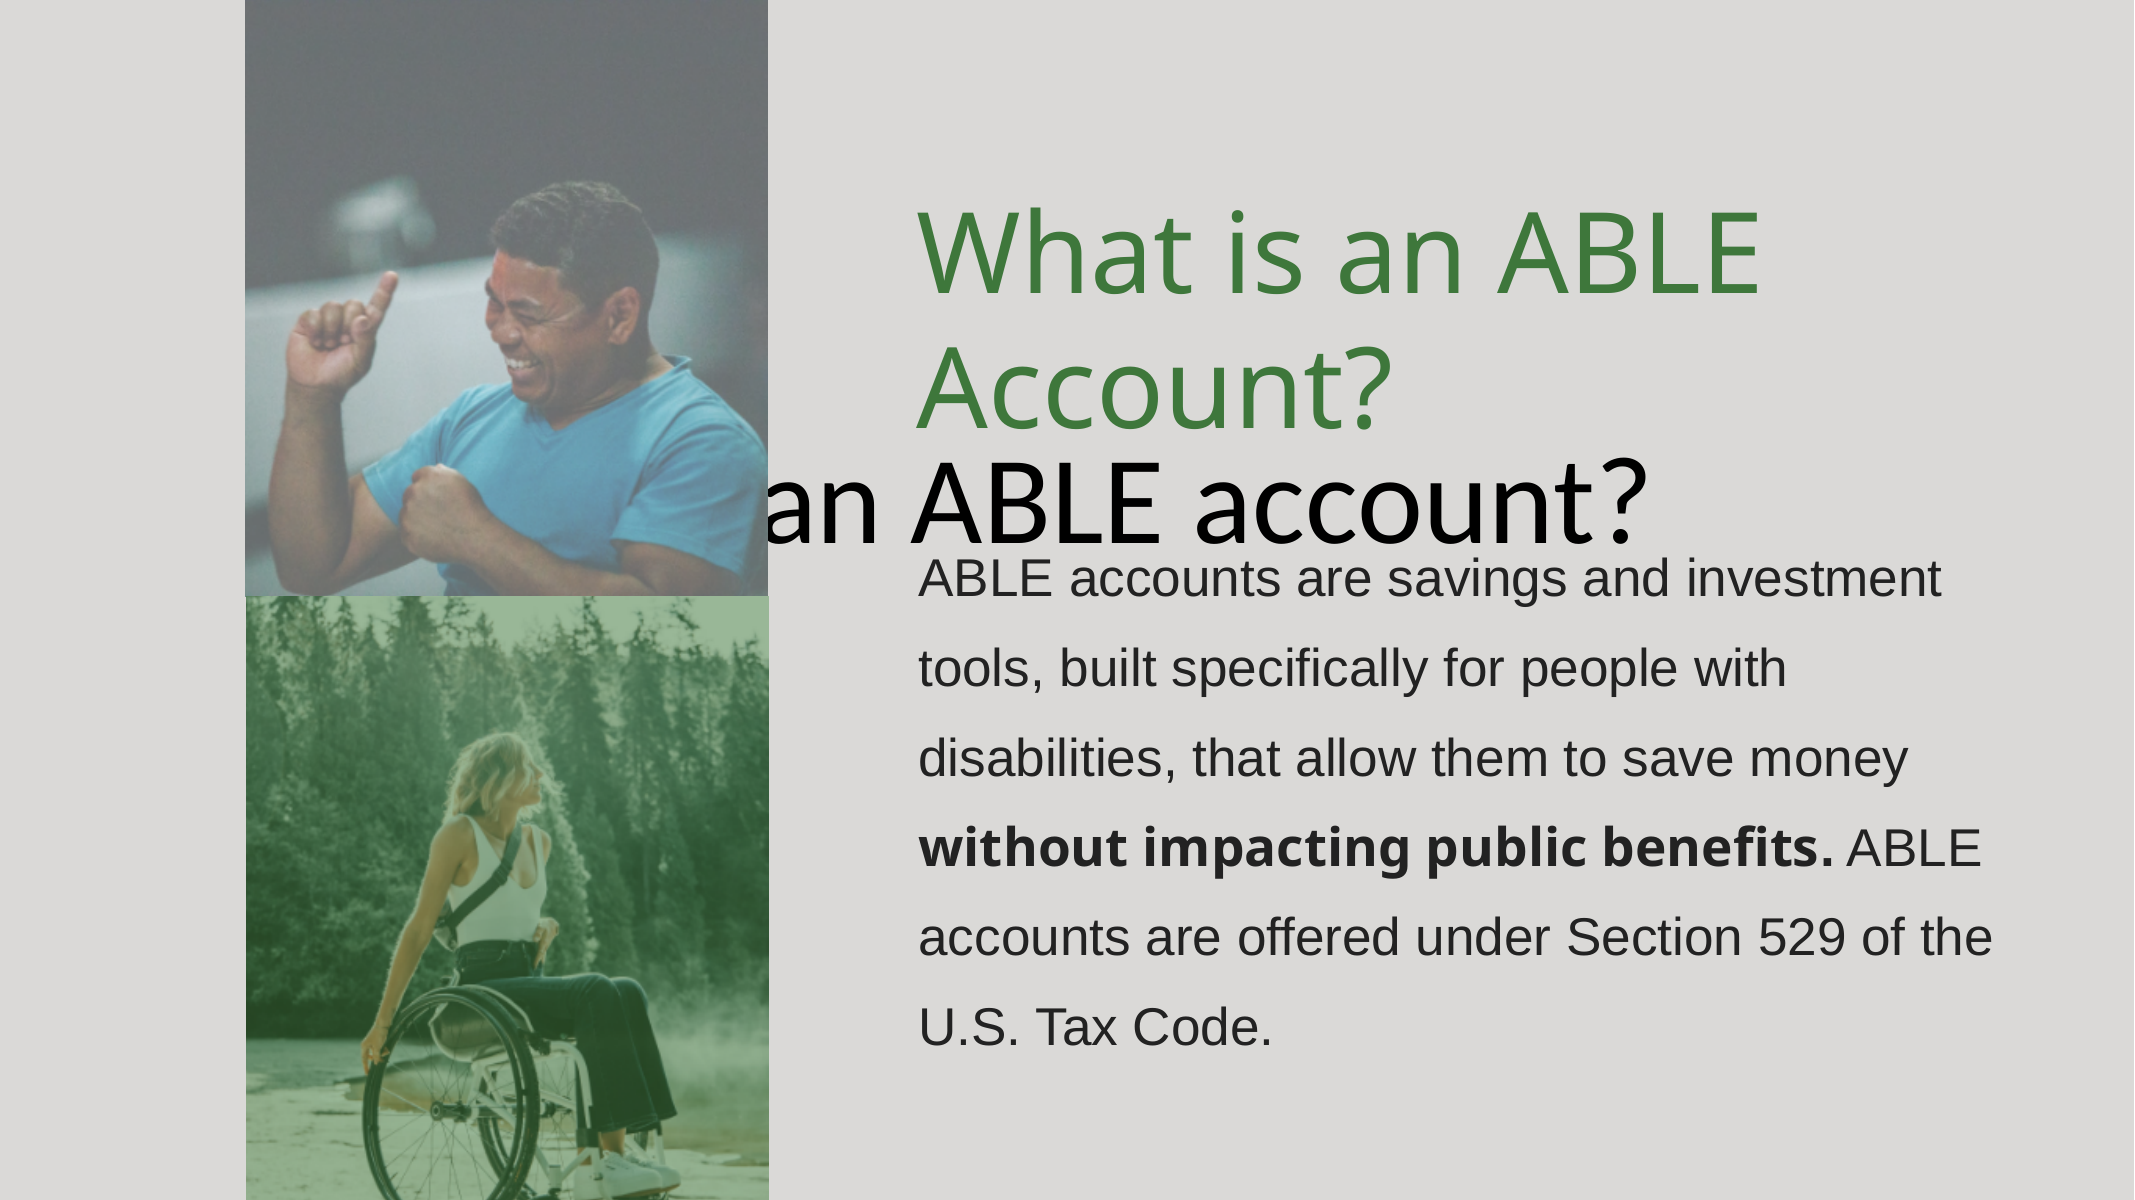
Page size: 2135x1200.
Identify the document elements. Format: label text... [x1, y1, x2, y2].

text_box What is an ABLE Account? [916, 181, 1916, 452]
title What is an ABLE account? [771, 184, 1750, 576]
picture [245, 0, 769, 1200]
text_box ABLE accounts are savings and investment tools, built specifically for people with disabilities, that allow them to save money without impacting public benefits. ABLE accounts are offered under Section 529 of the U.S. Tax Code. [918, 517, 2056, 1077]
